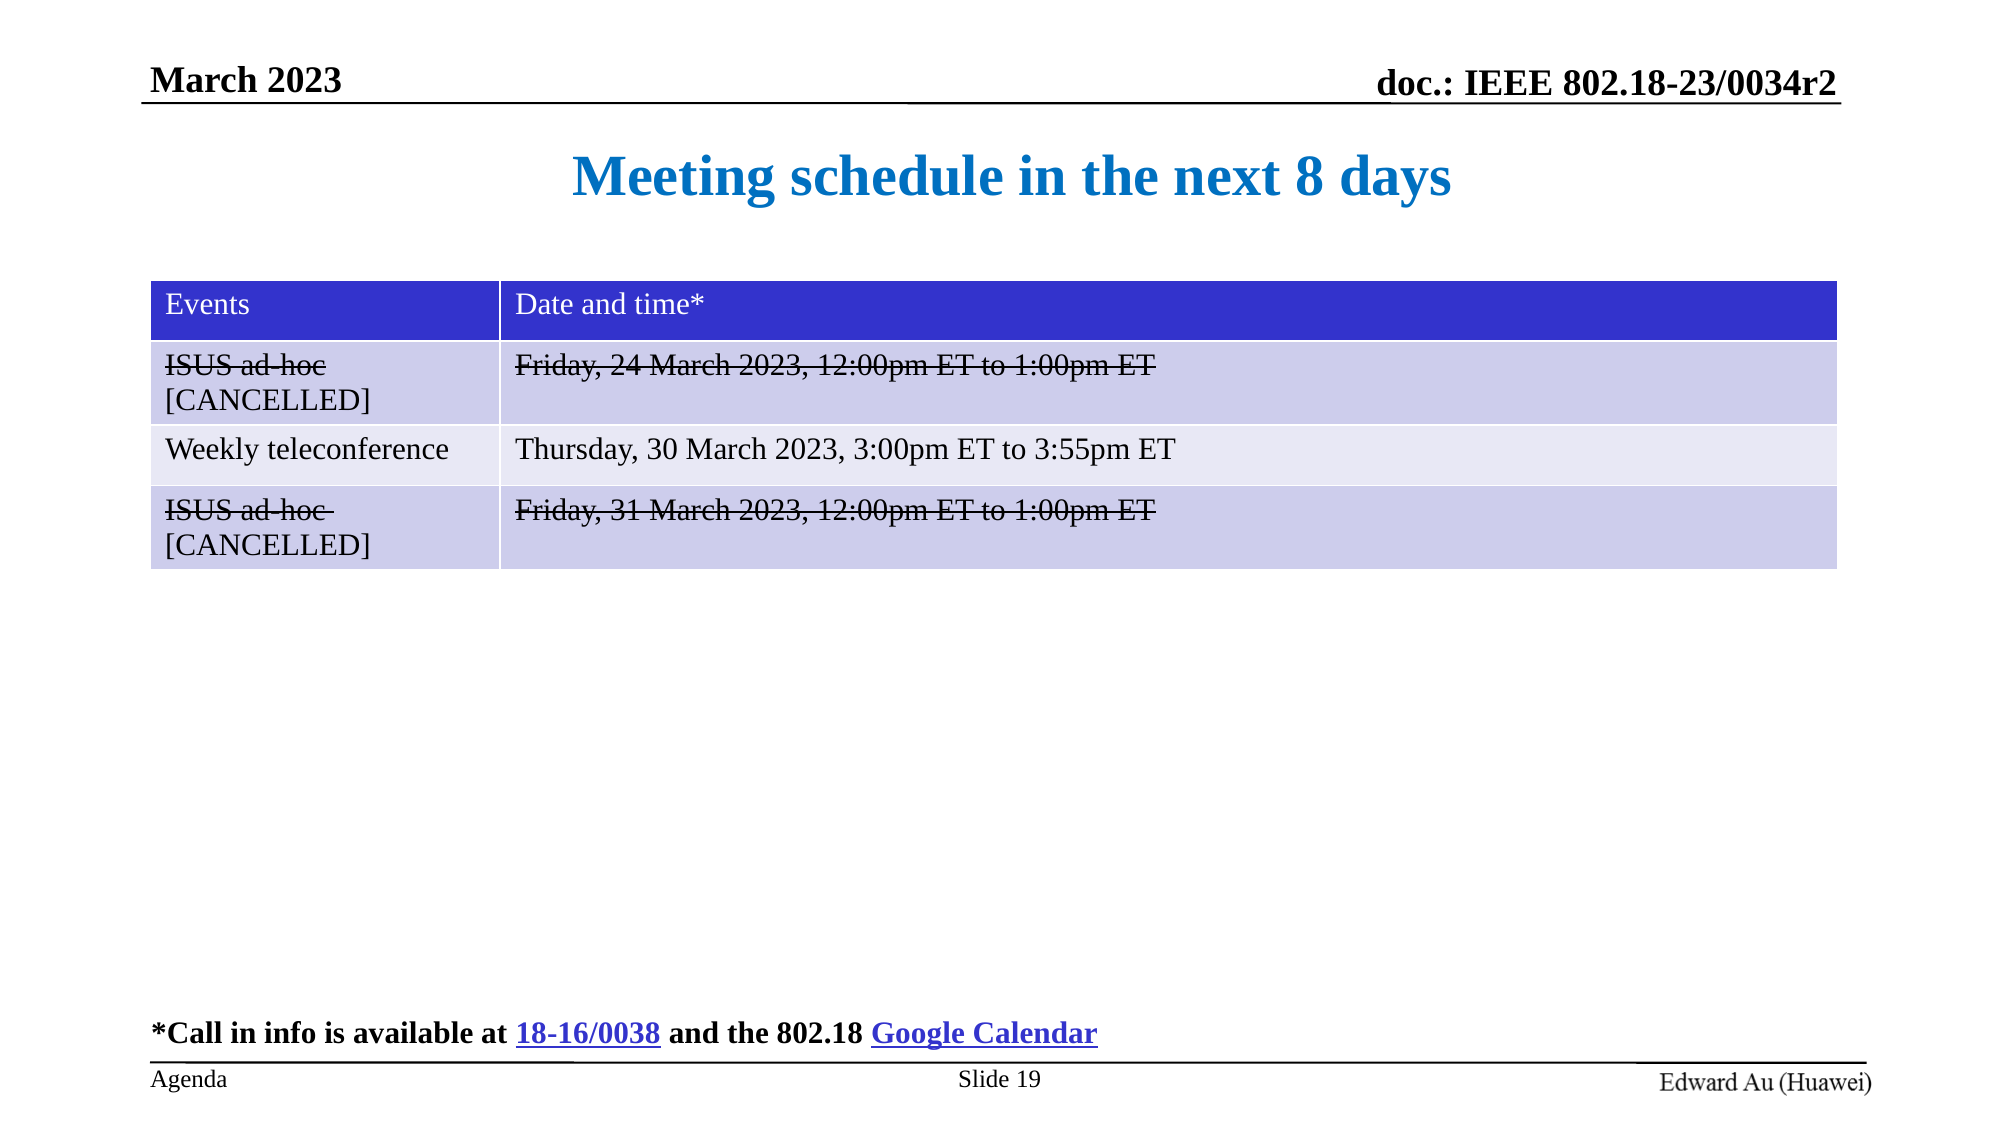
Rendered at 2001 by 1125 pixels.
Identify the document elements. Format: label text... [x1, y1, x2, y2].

title Meeting schedule in the next 8 days [162, 99, 1864, 246]
table_cell Friday, 31 March 2023, 12:00pm ET to 1:00pm ET [501, 486, 1837, 569]
table_cell Friday, 24 March 2023, 12:00pm ET to 1:00pm ET [501, 342, 1837, 424]
table_header Date and time* [501, 281, 1837, 340]
picture [1174, 1058, 1887, 1113]
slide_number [149, 54, 651, 101]
table_header Events [151, 281, 499, 340]
slide_number Slide 19 [933, 1061, 1067, 1123]
table_cell ISUS ad-hoc [CANCELLED] [151, 342, 499, 424]
table_cell ISUS ad-hoc [CANCELLED] [151, 486, 499, 569]
table_cell Weekly teleconference [151, 426, 499, 485]
text_box *Call in info is available at 18-16/0038 and the 802.18 Google Calendar [136, 1005, 1863, 1058]
table_cell Thursday, 30 March 2023, 3:00pm ET to 3:55pm ET [501, 426, 1837, 485]
